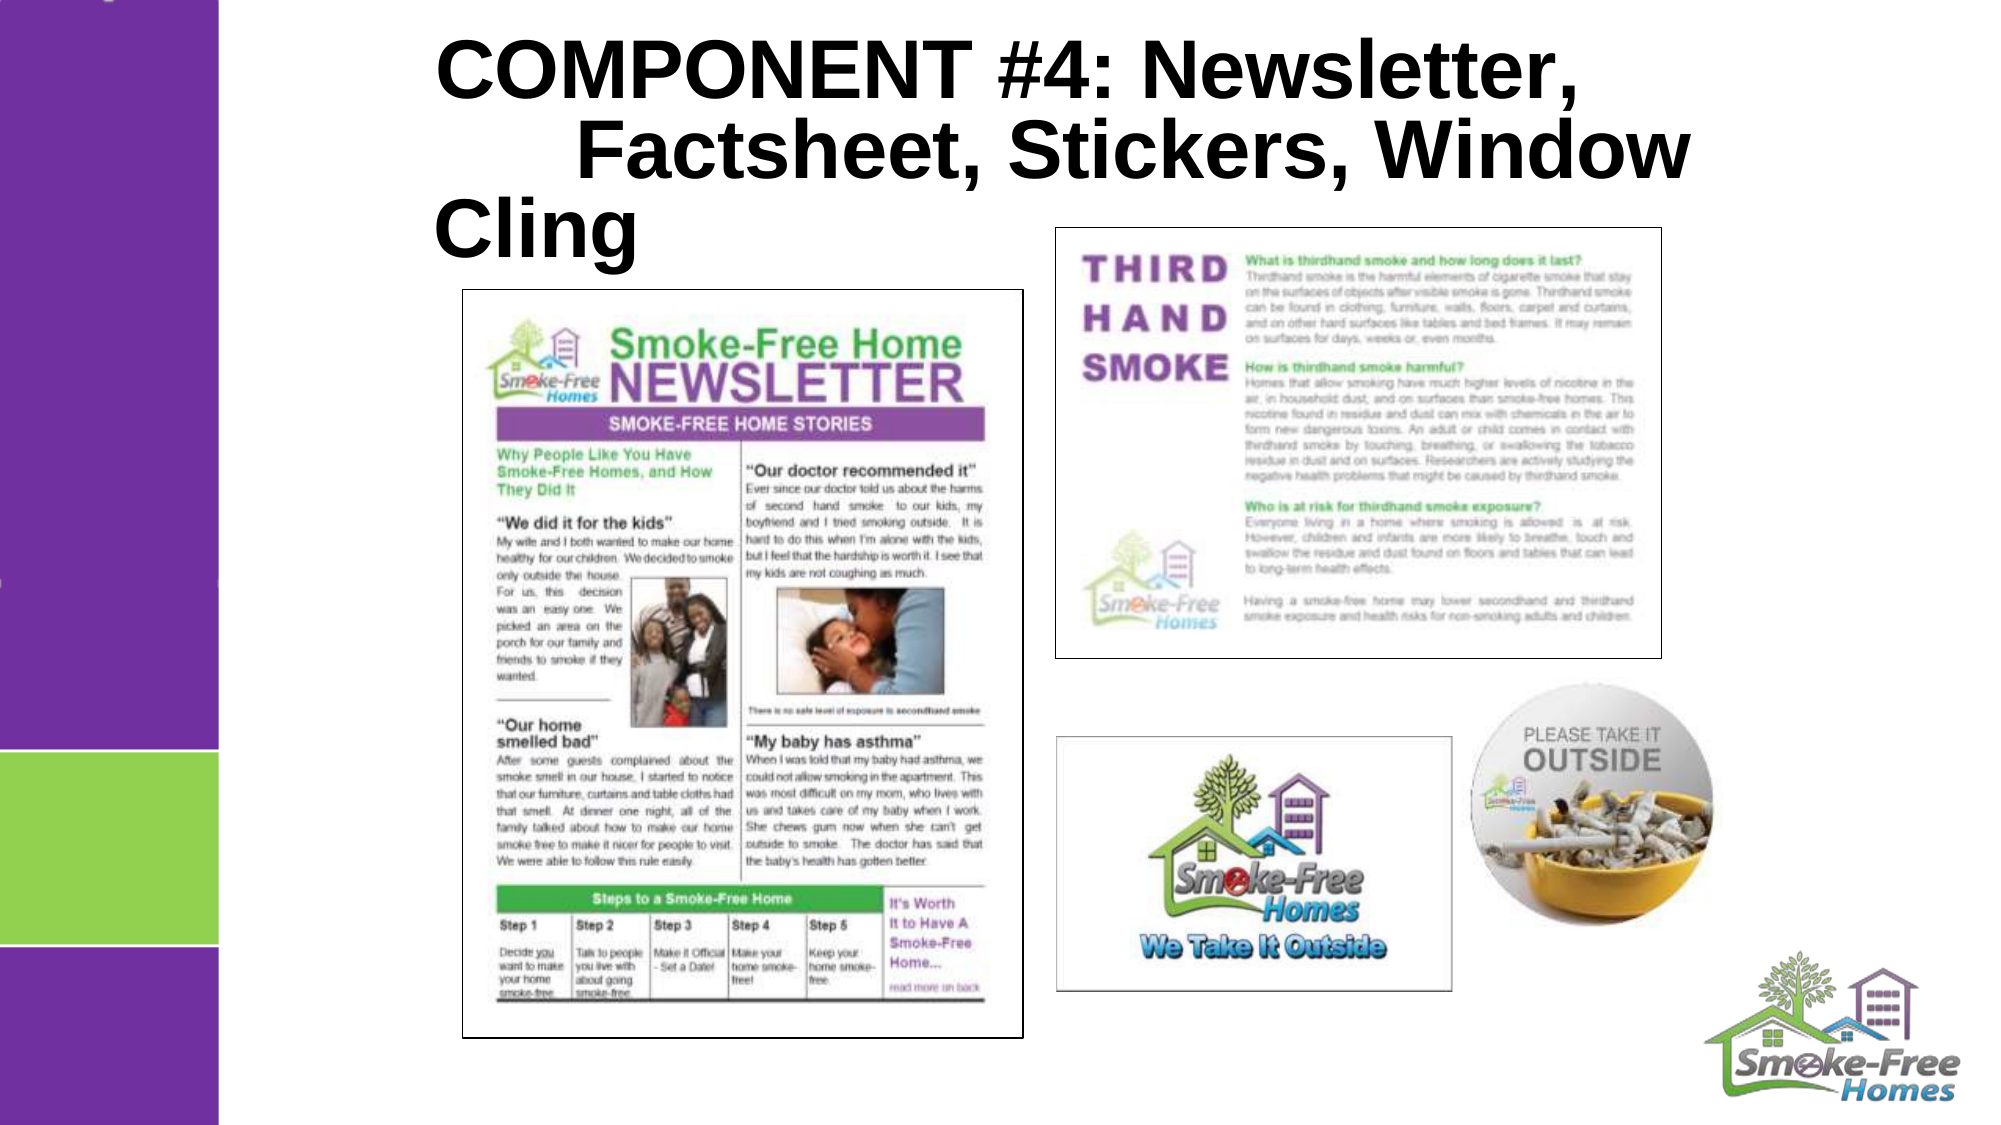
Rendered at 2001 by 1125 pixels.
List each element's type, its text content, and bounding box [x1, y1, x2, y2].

text_box COMPONENT #4: Newsletter, Factsheet, Stickers, Window Cling [433, 34, 1702, 275]
text_box [1055, 227, 1662, 659]
text_box [1460, 677, 1724, 939]
text_box [1056, 736, 1453, 992]
text_box [1687, 943, 1976, 1110]
text_box [462, 289, 1024, 1039]
text_box [0, 0, 219, 1125]
